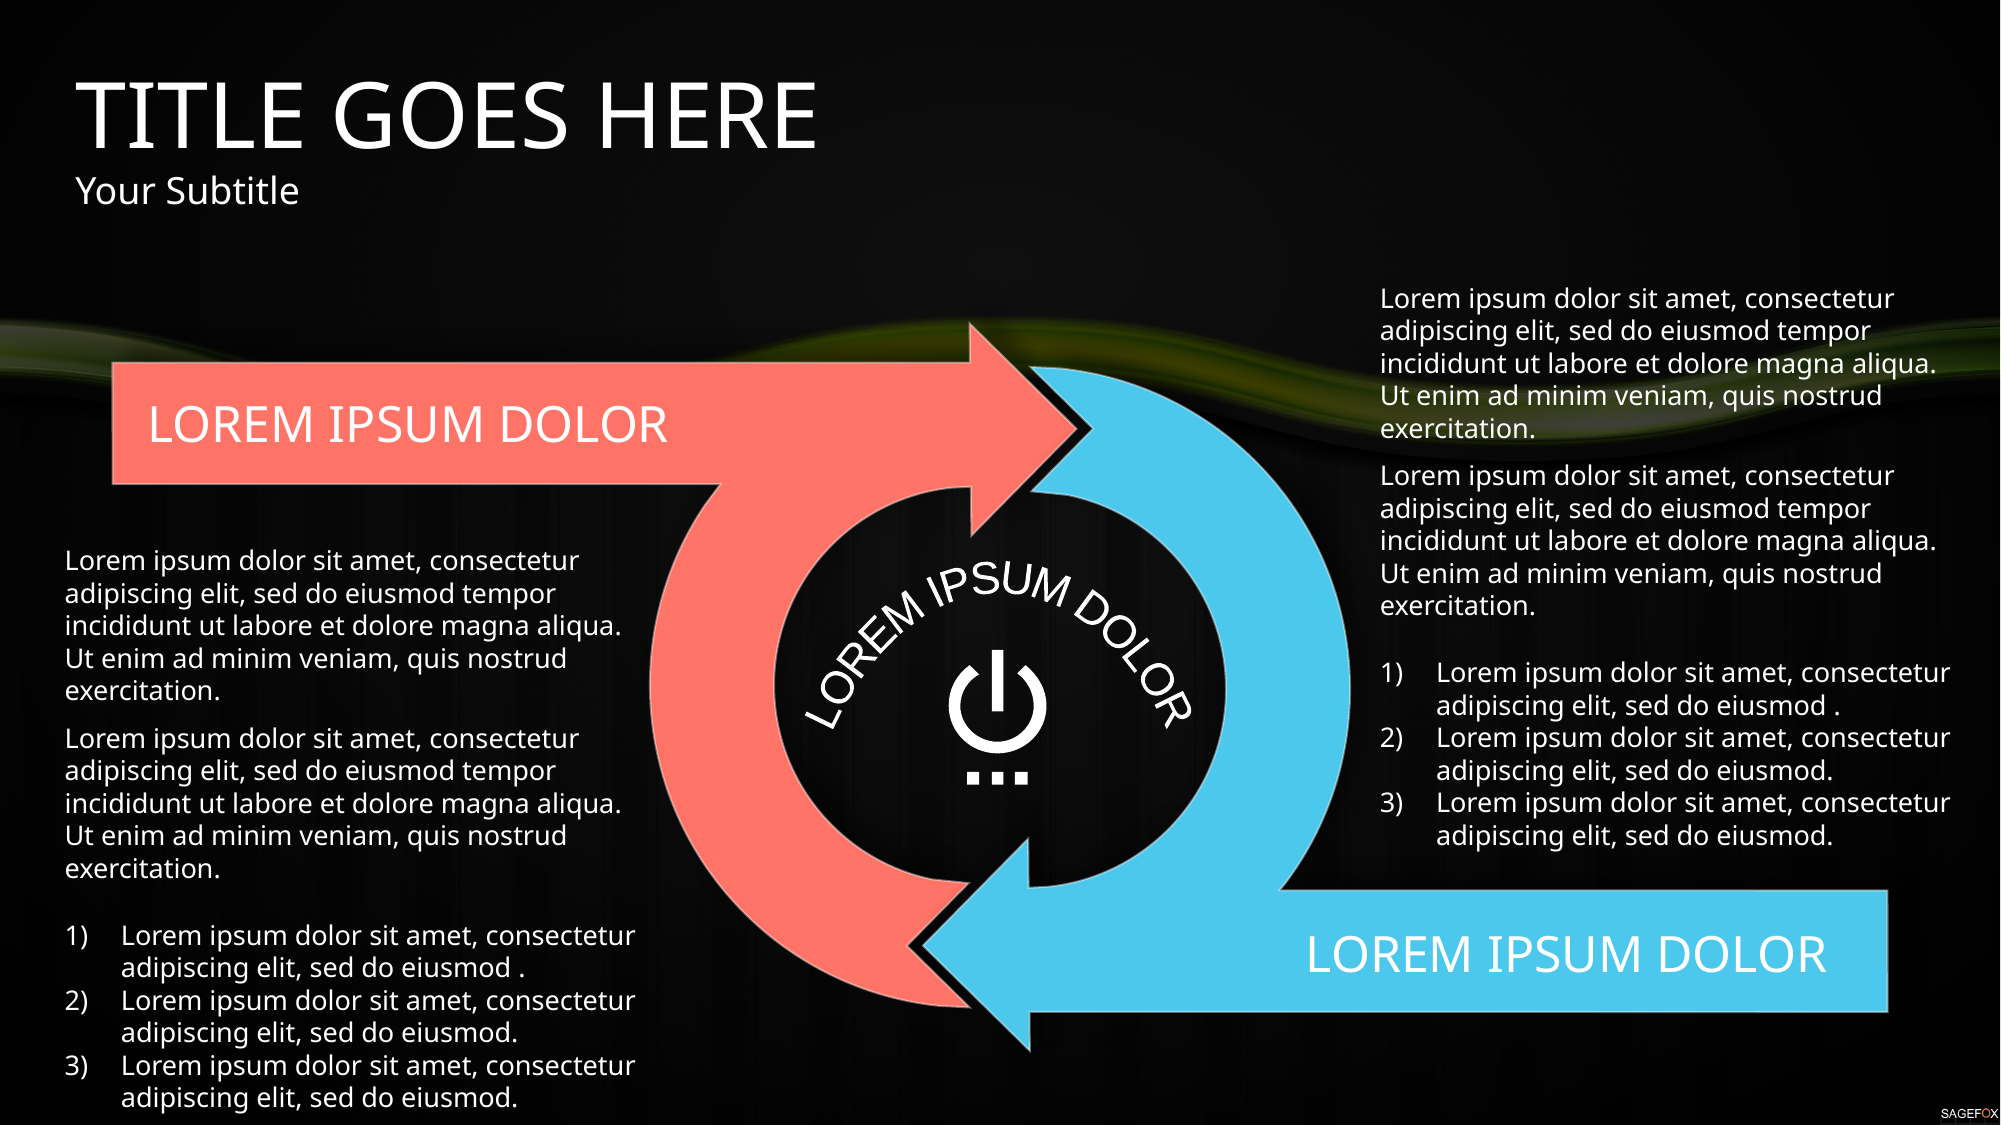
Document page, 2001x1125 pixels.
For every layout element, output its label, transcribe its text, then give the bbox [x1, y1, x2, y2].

text_box [948, 665, 1047, 754]
text_box [967, 771, 980, 785]
picture [0, 0, 2001, 1125]
text_box Lorem ipsum dolor sit amet, consectetur adipiscing elit, sed do eiusmod tempor incididunt ut labore et dolore magna aliqua. Ut enim ad minim veniam, quis nostrud exercitation. Lorem ipsum dolor sit amet, consectetur adipiscing elit, sed do eiusmod tempor incididunt ut labore et dolore magna aliqua. Ut enim ad minim veniam, quis nostrud exercitation. Lorem ipsum dolor sit amet, consectetur adipiscing elit, sed do eiusmod . Lorem ipsum dolor sit amet, consectetur adipiscing elit, sed do eiusmod. Lorem ipsum dolor sit amet, consectetur adipiscing elit, sed do eiusmod. [1364, 273, 1975, 859]
text_box LOREM IPSUM DOLOR [132, 384, 700, 460]
text_box [991, 771, 1004, 785]
text_box [991, 649, 1004, 712]
text_box [921, 365, 1889, 1054]
text_box LOREM IPSUM DOLOR [1274, 915, 1842, 991]
text_box Lorem ipsum dolor sit amet, consectetur adipiscing elit, sed do eiusmod tempor incididunt ut labore et dolore magna aliqua. Ut enim ad minim veniam, quis nostrud exercitation. Lorem ipsum dolor sit amet, consectetur adipiscing elit, sed do eiusmod tempor incididunt ut labore et dolore magna aliqua. Ut enim ad minim veniam, quis nostrud exercitation. Lorem ipsum dolor sit amet, consectetur adipiscing elit, sed do eiusmod . Lorem ipsum dolor sit amet, consectetur adipiscing elit, sed do eiusmod. Lorem ipsum dolor sit amet, consectetur adipiscing elit, sed do eiusmod. [49, 536, 659, 1121]
text_box TITLE GOES HERE Your Subtitle [60, 49, 1036, 220]
text_box [111, 321, 1076, 1009]
text_box [1014, 771, 1028, 785]
